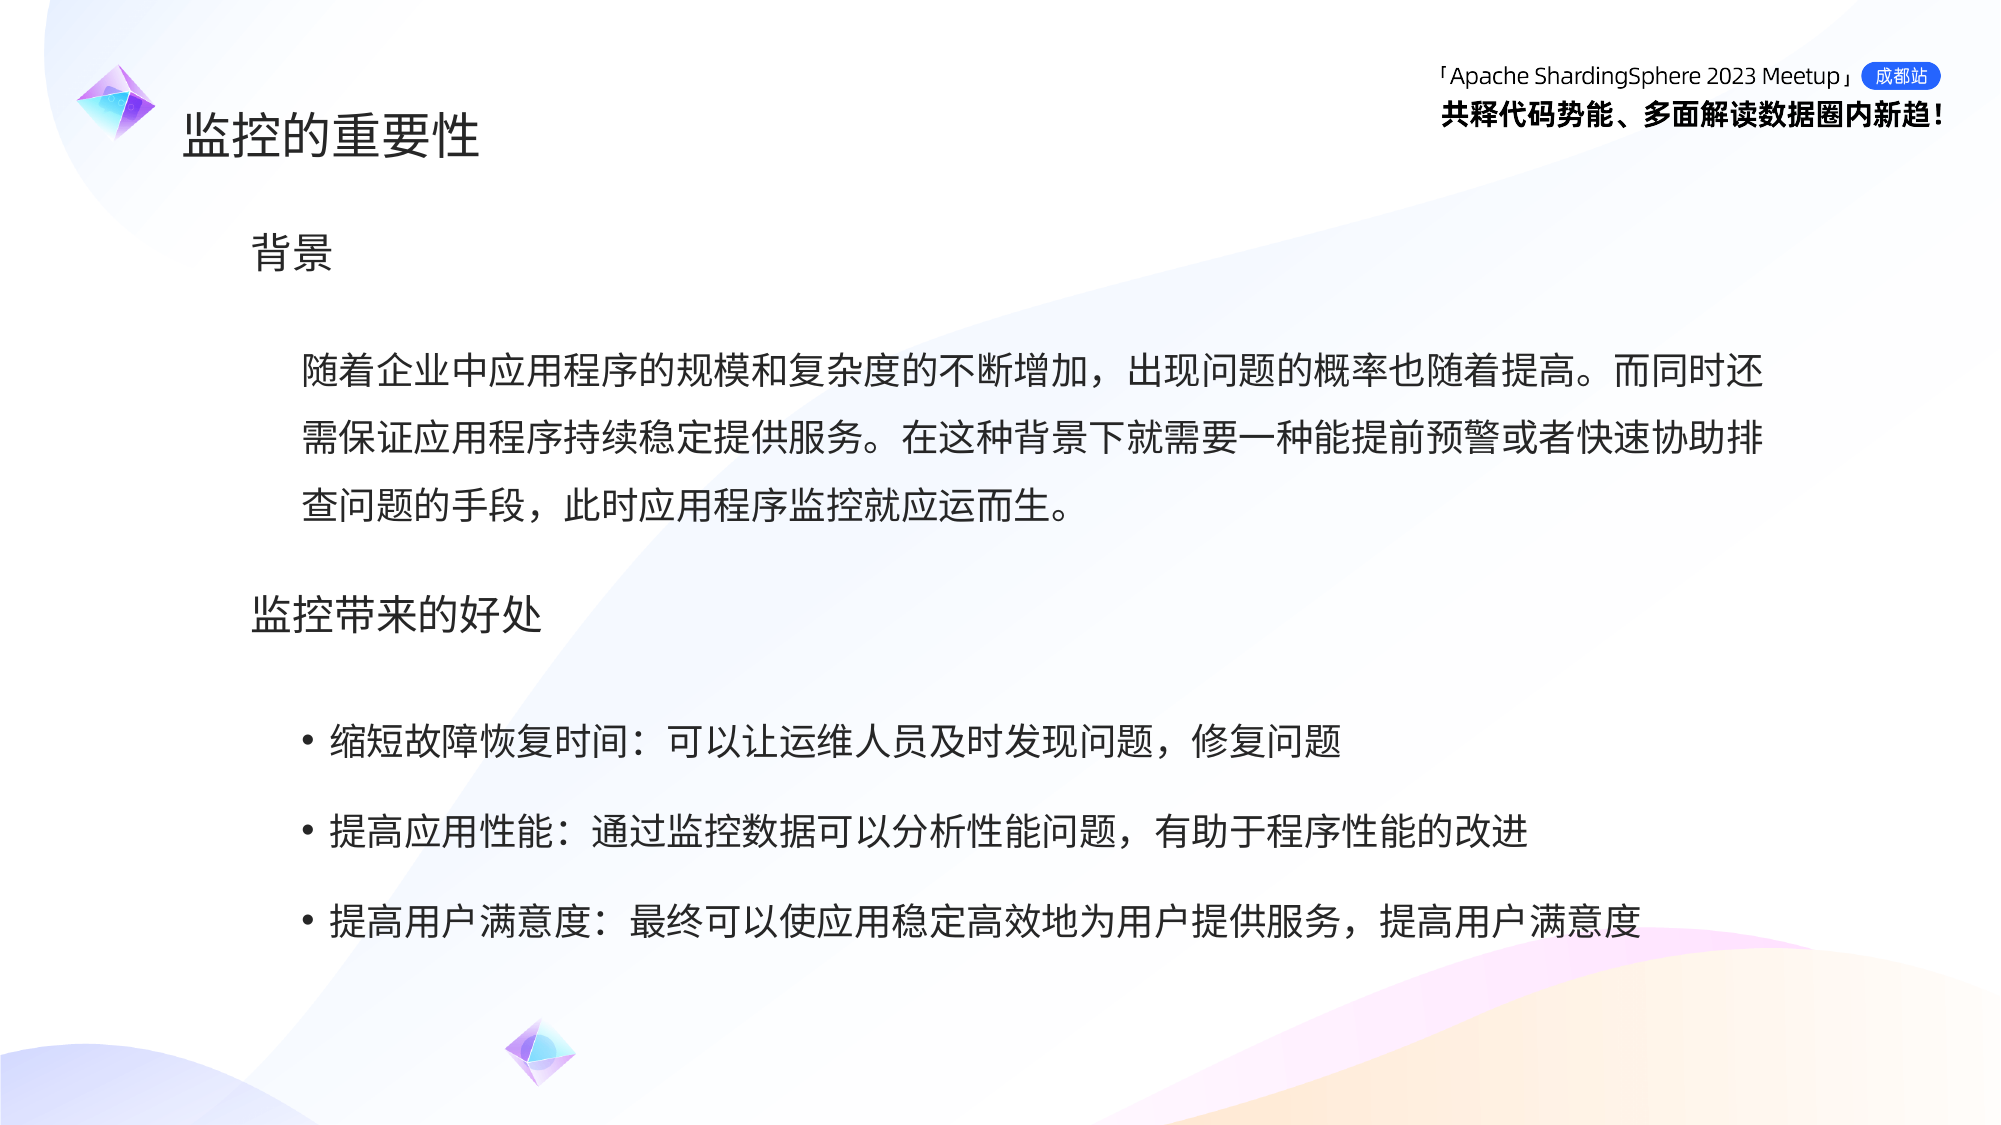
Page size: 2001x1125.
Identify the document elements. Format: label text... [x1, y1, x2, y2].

text_box 随着企业中应用程序的规模和复杂度的不断增加，出现问题的概率也随着提高。而同时还需保证应用程序持续稳定提供服务。在这种背景下就需要一种能提前预警或者快速协助排查问题的手段，此时应用程序监控就应运而生。 [286, 317, 1779, 535]
text_box 监控的重要性 [166, 66, 1554, 172]
text_box 监控带来的好处 [236, 581, 558, 646]
text_box 缩短故障恢复时间：可以让运维人员及时发现问题，修复问题 提高应用性能：通过监控数据可以分析性能问题，有助于程序性能的改进 提高用户满意度：最终可以使应用稳定高效地为用户提供服务，提高用户满意度 [286, 665, 1657, 950]
picture [0, 0, 2000, 1125]
text_box 背景 [236, 219, 350, 285]
